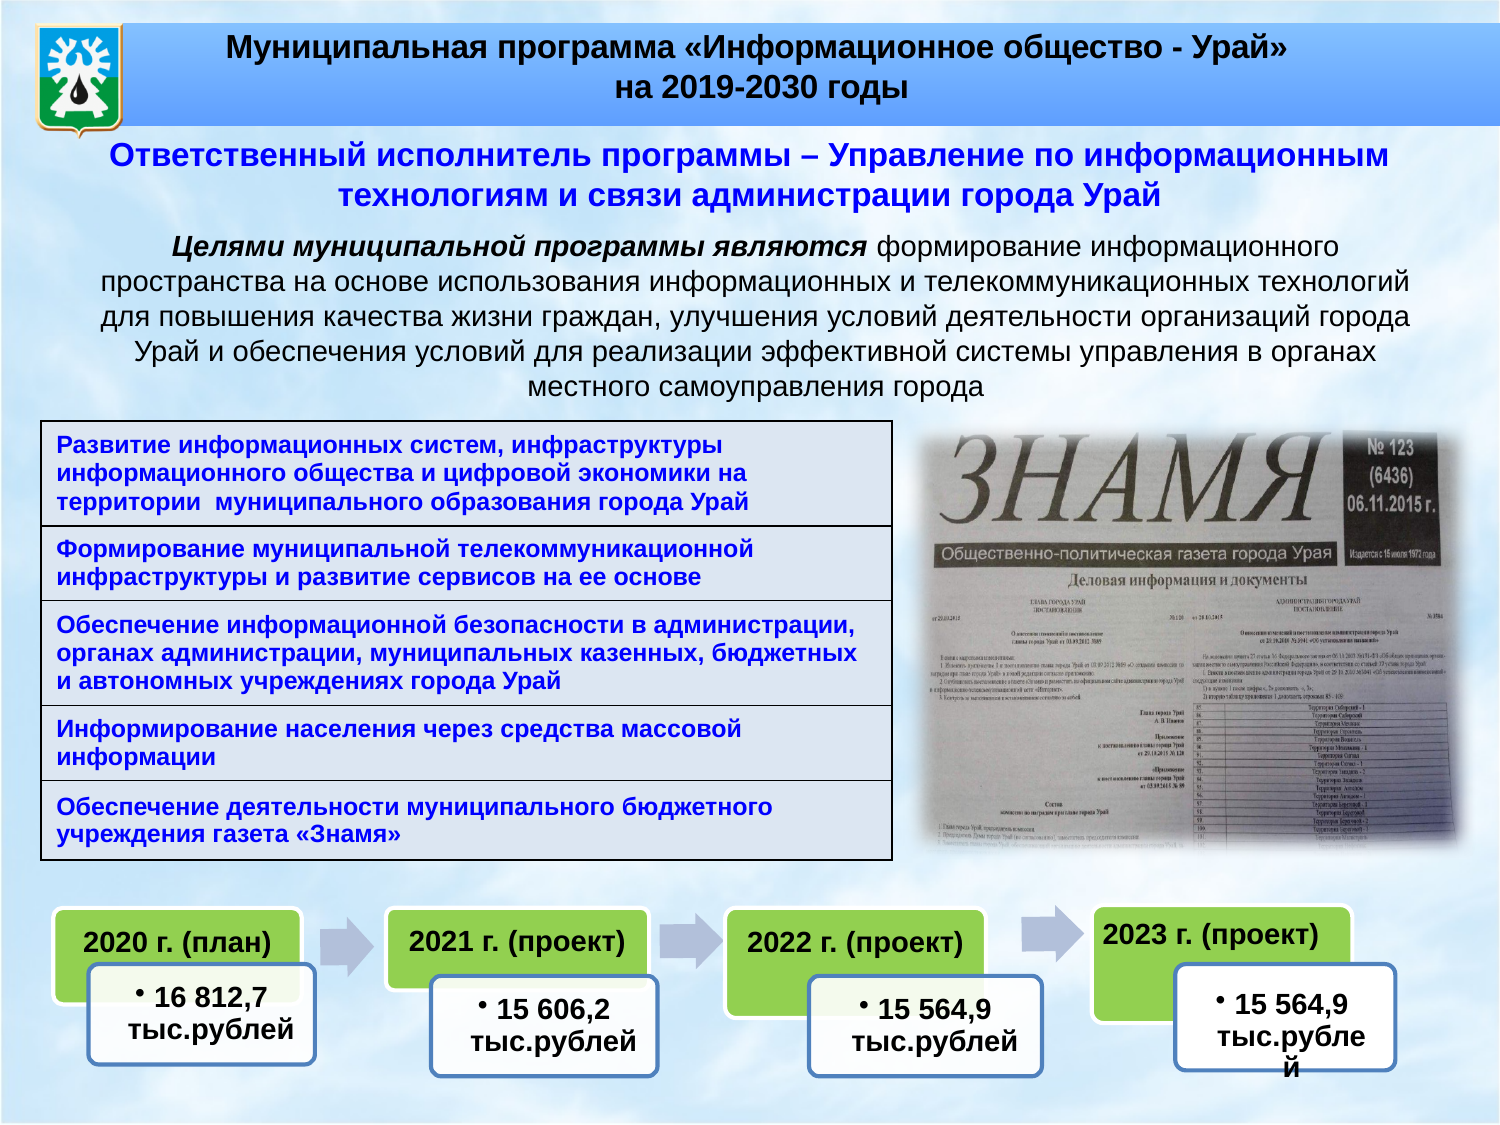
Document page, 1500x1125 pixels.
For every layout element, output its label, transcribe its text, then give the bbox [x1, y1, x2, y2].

text_box [128, 21, 1500, 128]
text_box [5, 881, 1058, 1083]
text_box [1080, 904, 1353, 1024]
table_cell Обеспечение деятельности муниципального бюджетного учреждения газета «Знамя» [42, 781, 891, 859]
text_box Ответственный исполнитель программы – Управление по информационным технологиям и связи администрации города Урай [82, 125, 1418, 219]
text_box Муниципальная программа «Информационное общество - Урай» на 2019-2030 годы [53, 18, 1471, 113]
table_cell Формирование муниципальной телекоммуникационной инфраструктуры и развитие сервисов на ее основе [42, 527, 891, 600]
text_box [1174, 963, 1396, 1071]
table_header Развитие информационных систем, инфраструктуры информационного общества и цифровой экономики на территории муниципального образования города Урай [42, 422, 891, 525]
picture [0, 0, 1500, 1125]
table_cell Информирование населения через средства массовой информации [42, 706, 891, 780]
table_cell Обеспечение информационной безопасности в администрации, органах администрации, муниципальных казенных, бюджетных и автономных учреждениях города Урай [42, 601, 891, 705]
text_box Целями муниципальной программы являются формирование информационного пространства на основе использования информационных и телекоммуникационных технологий для повышения качества жизни граждан, улучшения условий деятельности организаций города Урай и обеспечения условий для реализации эффективной системы управления в органах местного самоуправления города [82, 219, 1430, 410]
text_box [1021, 904, 1085, 963]
